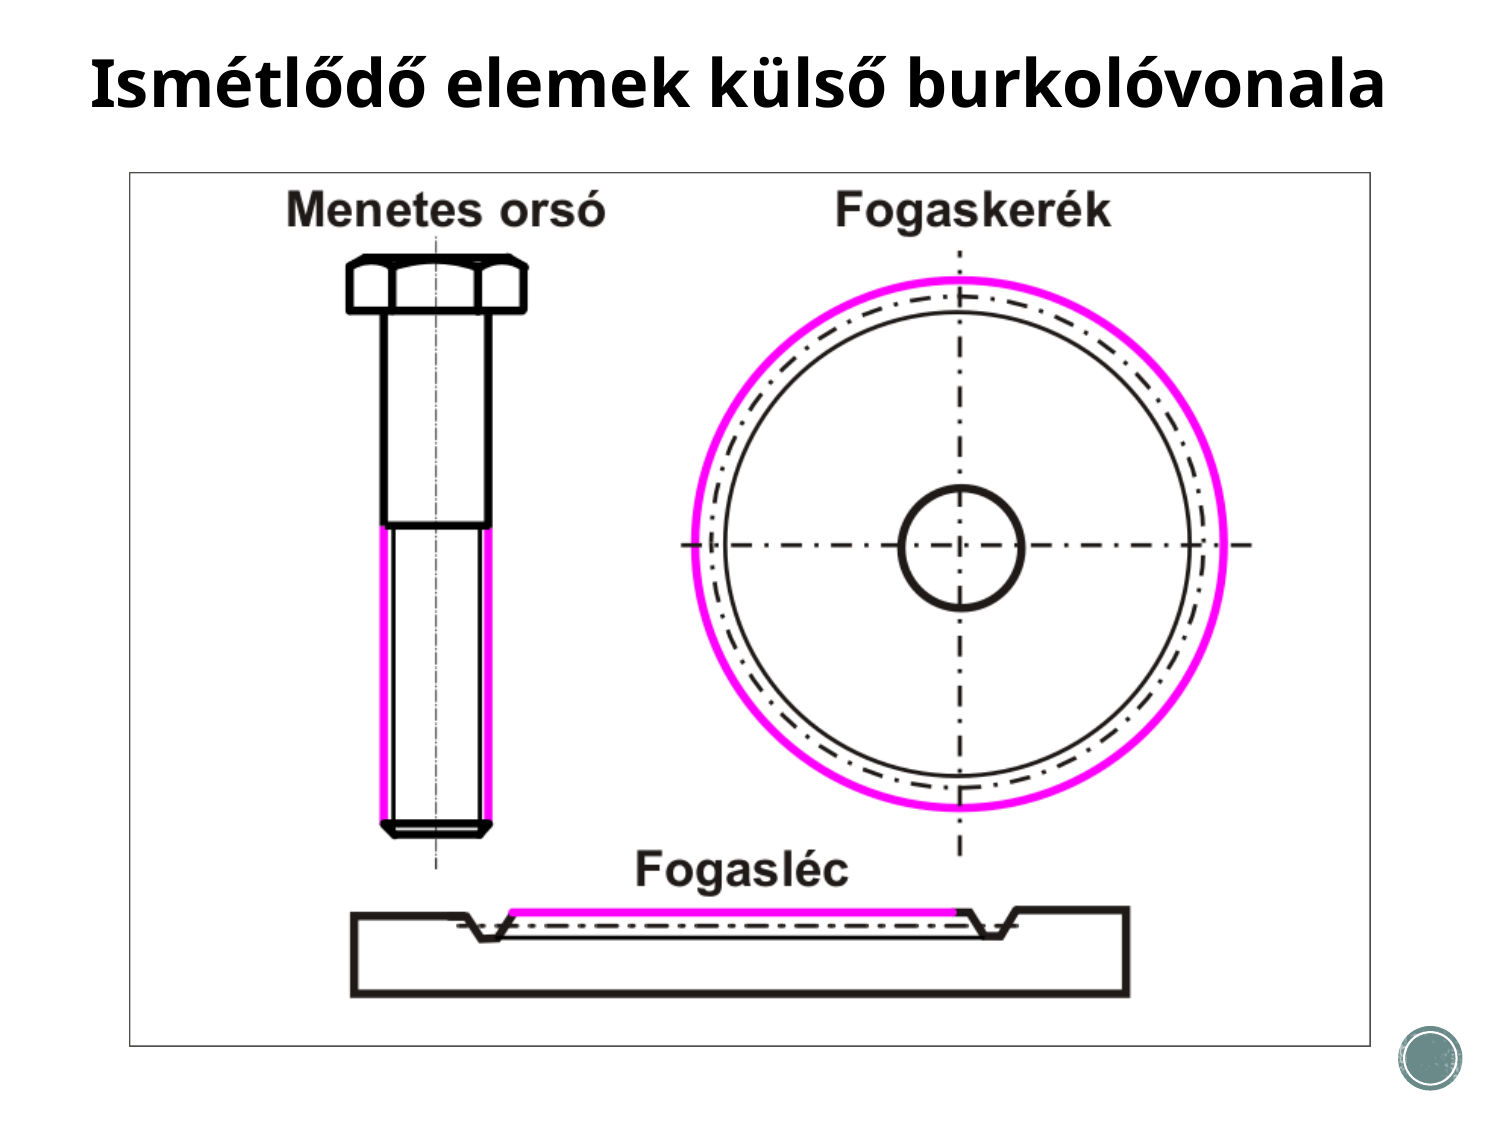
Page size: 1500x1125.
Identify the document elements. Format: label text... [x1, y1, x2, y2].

picture [129, 172, 1371, 1047]
title Ismétlődő elemek külső burkolóvonala [75, 0, 1425, 173]
